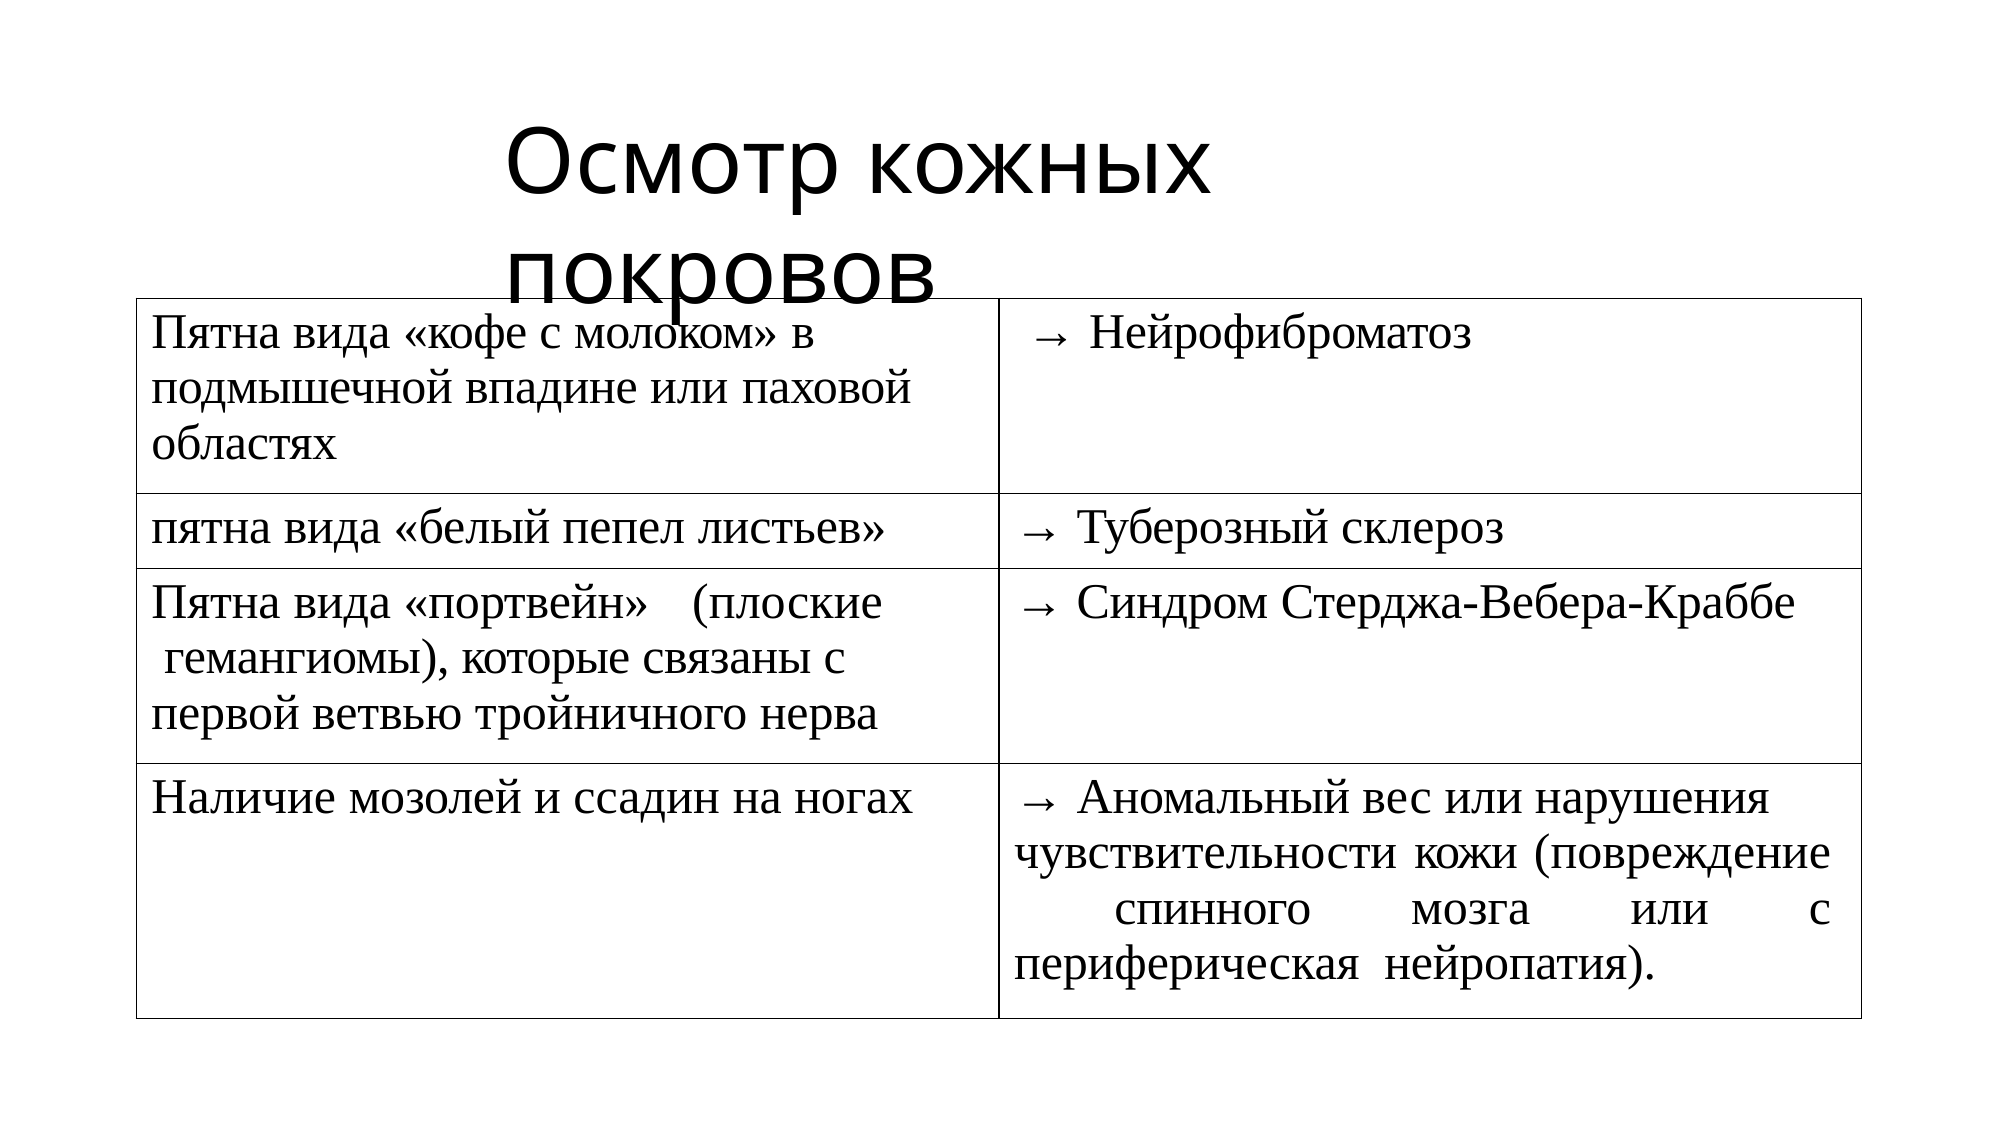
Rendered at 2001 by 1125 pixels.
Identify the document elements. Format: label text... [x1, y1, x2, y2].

table_cell → Синдром Стерджа-Вебера-Краббе [1000, 569, 1861, 763]
title Осмотр кожных покровов [501, 100, 1499, 298]
table_cell → Аномальный вес или нарушения чувствительности кожи (повреждение спинного мозга или с периферическая нейропатия). [1000, 764, 1861, 1018]
table_header → Нейрофиброматоз [1000, 299, 1861, 493]
table_header Пятна вида «кофе с молоком» в подмышечной впадине или паховой областях [137, 299, 998, 493]
table_cell пятна вида «белый пепел листьев» [137, 494, 998, 568]
table_cell Пятна вида «портвейн» (плоские гемангиомы), которые связаны с первой ветвью тройничного нерва [137, 569, 998, 763]
table_cell → Туберозный склероз [1000, 494, 1861, 568]
table_cell Наличие мозолей и ссадин на ногах [137, 764, 998, 1018]
